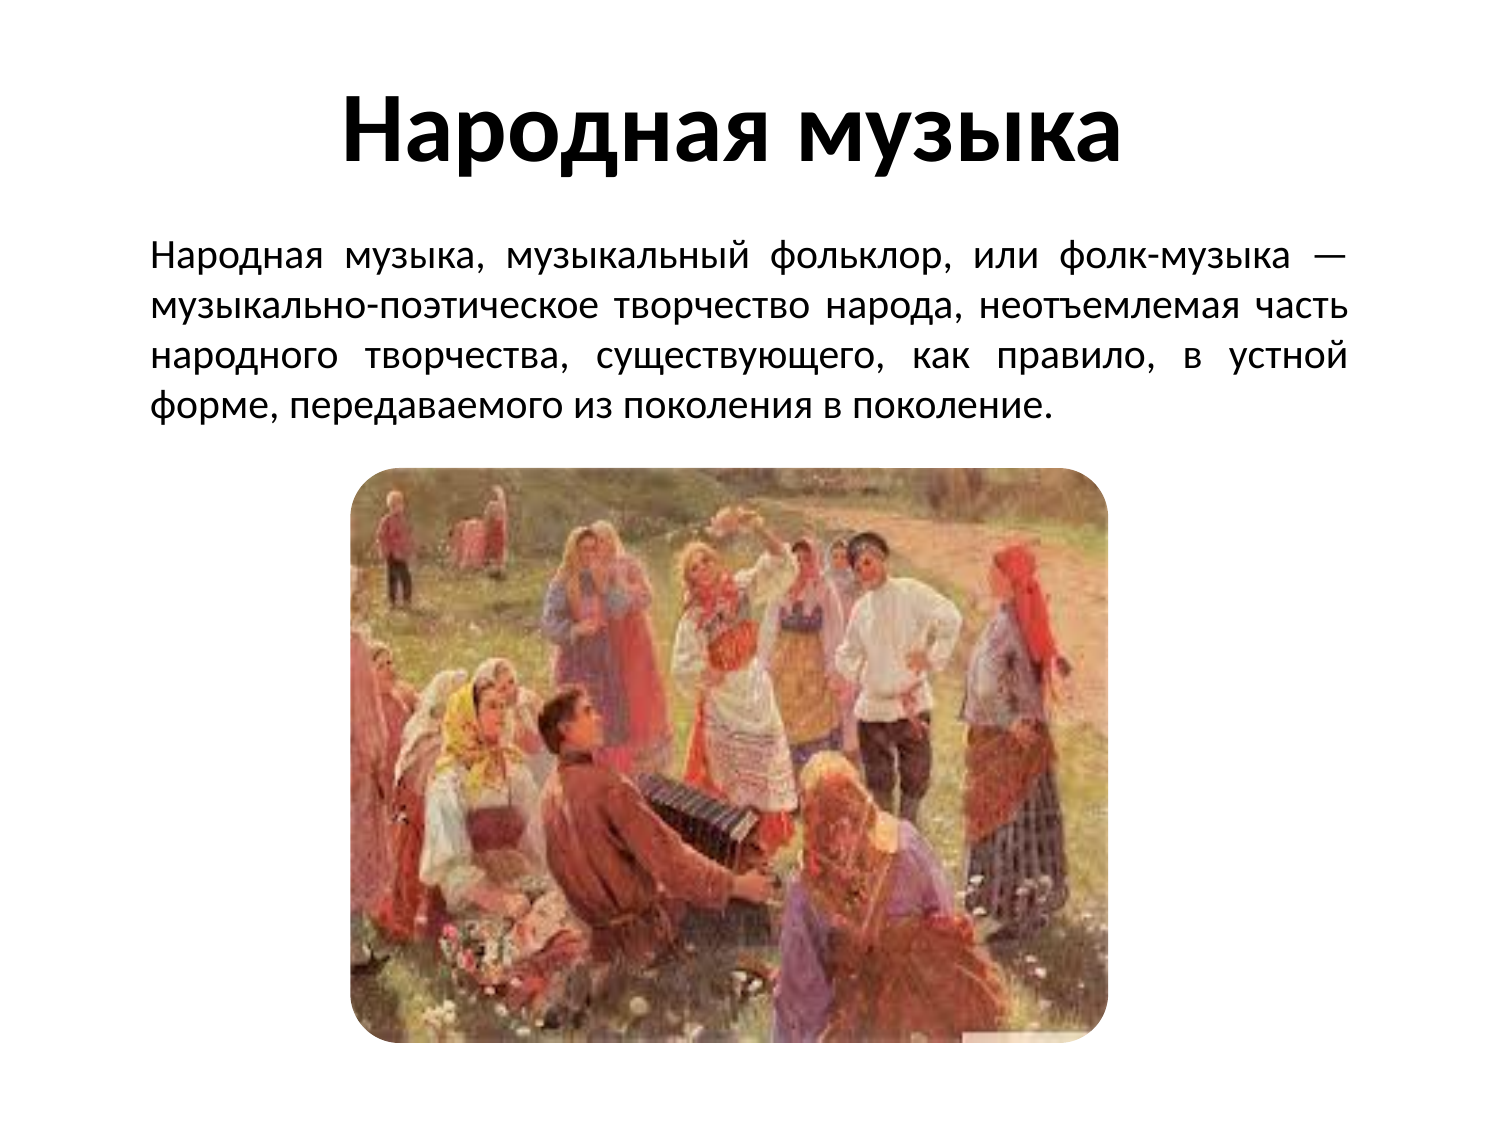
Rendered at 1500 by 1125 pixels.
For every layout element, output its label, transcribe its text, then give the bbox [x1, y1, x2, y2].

picture [350, 467, 1109, 1044]
text_box Народная музыка, музыкальный фольклор, или фолк-музыка — музыкально-поэтическое творчество народа, неотъемлемая часть народного творчества, существующего, как правило, в устной форме, передаваемого из поколения в поколение. [135, 219, 1364, 499]
text_box Народная музыка [326, 54, 1140, 190]
